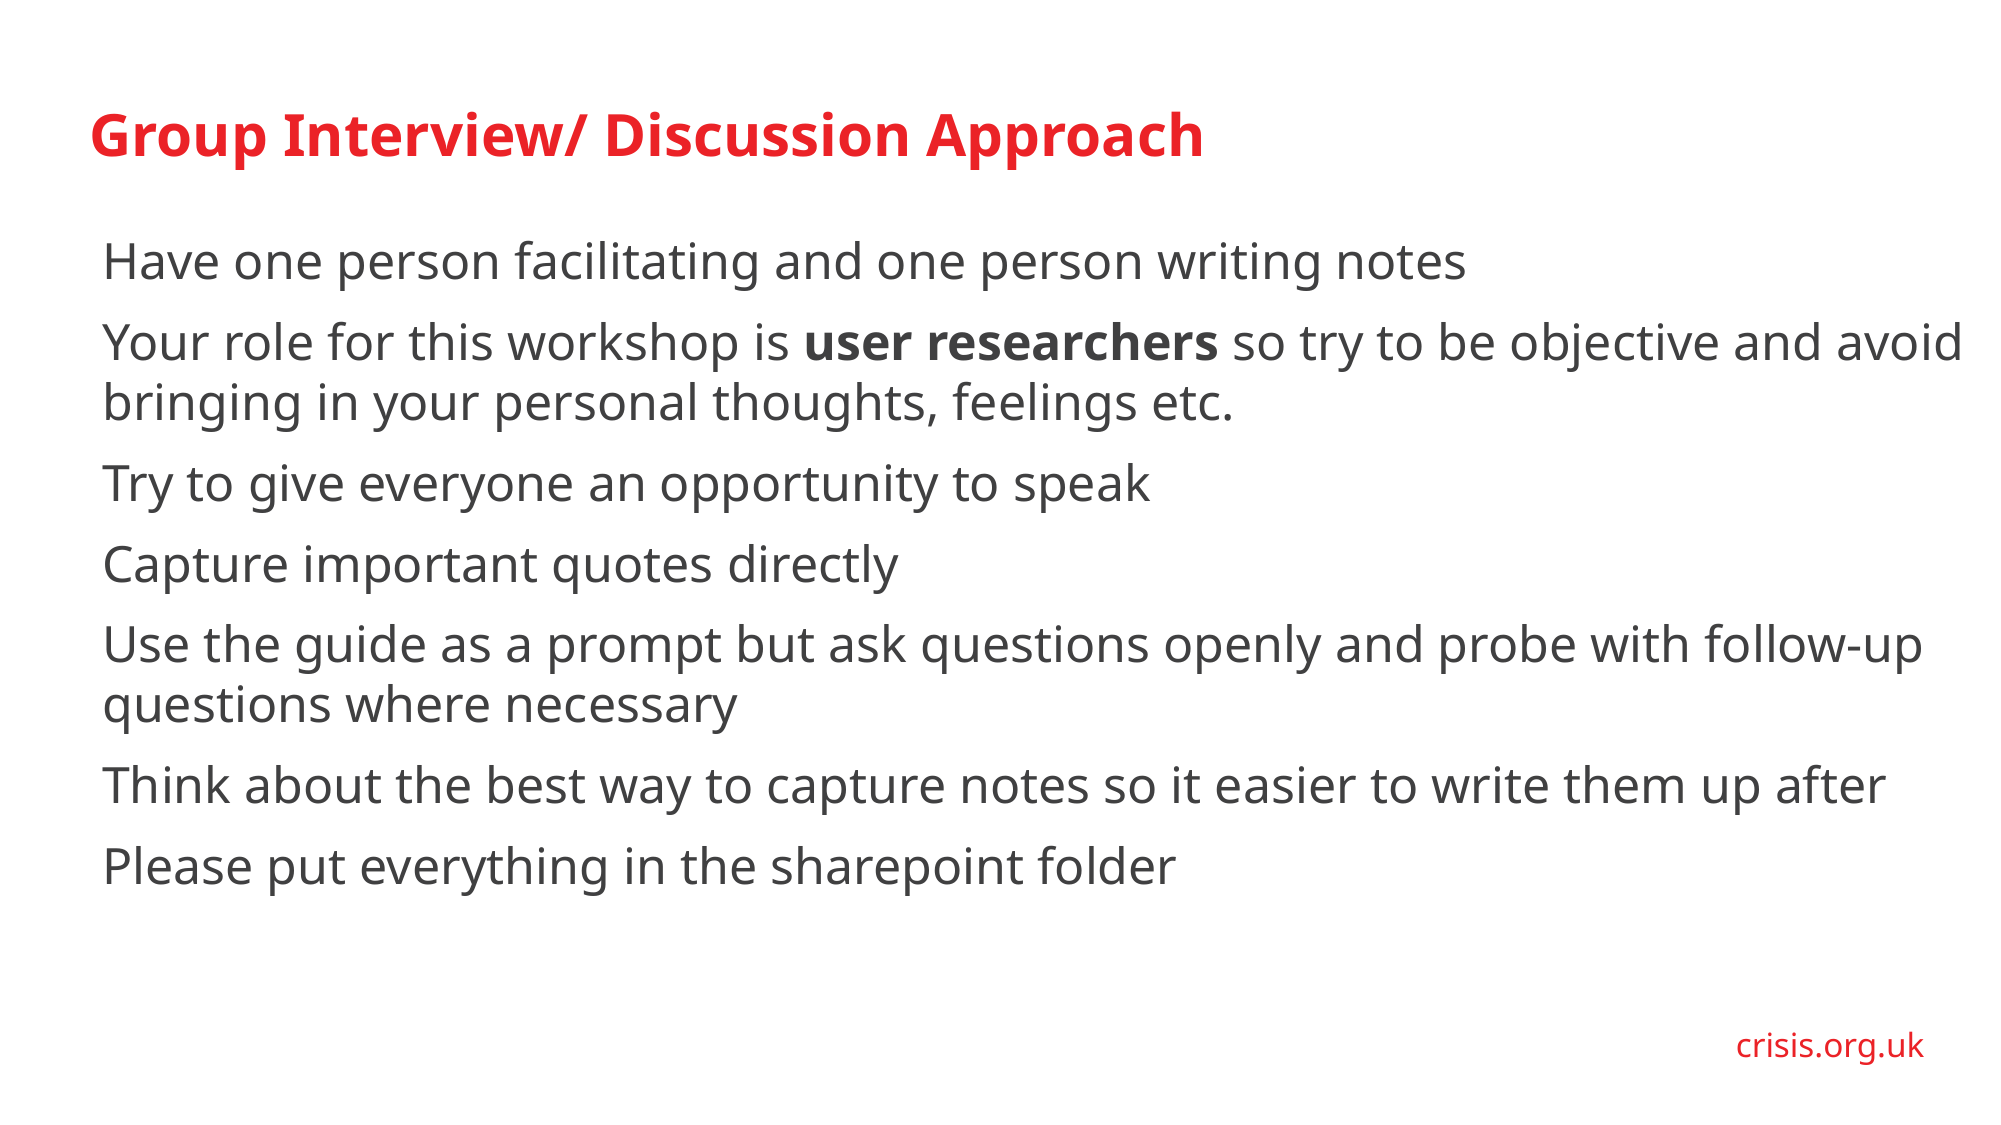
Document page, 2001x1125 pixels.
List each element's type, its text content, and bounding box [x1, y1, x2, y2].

list Group Interview/ Discussion Approach [74, 99, 1390, 191]
text_box Have one person facilitating and one person writing notes Your role for this workshop is user researchers so try to be objective and avoid bringing in your personal thoughts, feelings etc. Try to give everyone an opportunity to speak Capture important quotes directly Use the guide as a prompt but ask questions openly and probe with follow-up questions where necessary Think about the best way to capture notes so it easier to write them up after Please put everything in the sharepoint folder [87, 222, 1998, 899]
text_box crisis.org.uk [1056, 1021, 1940, 1078]
